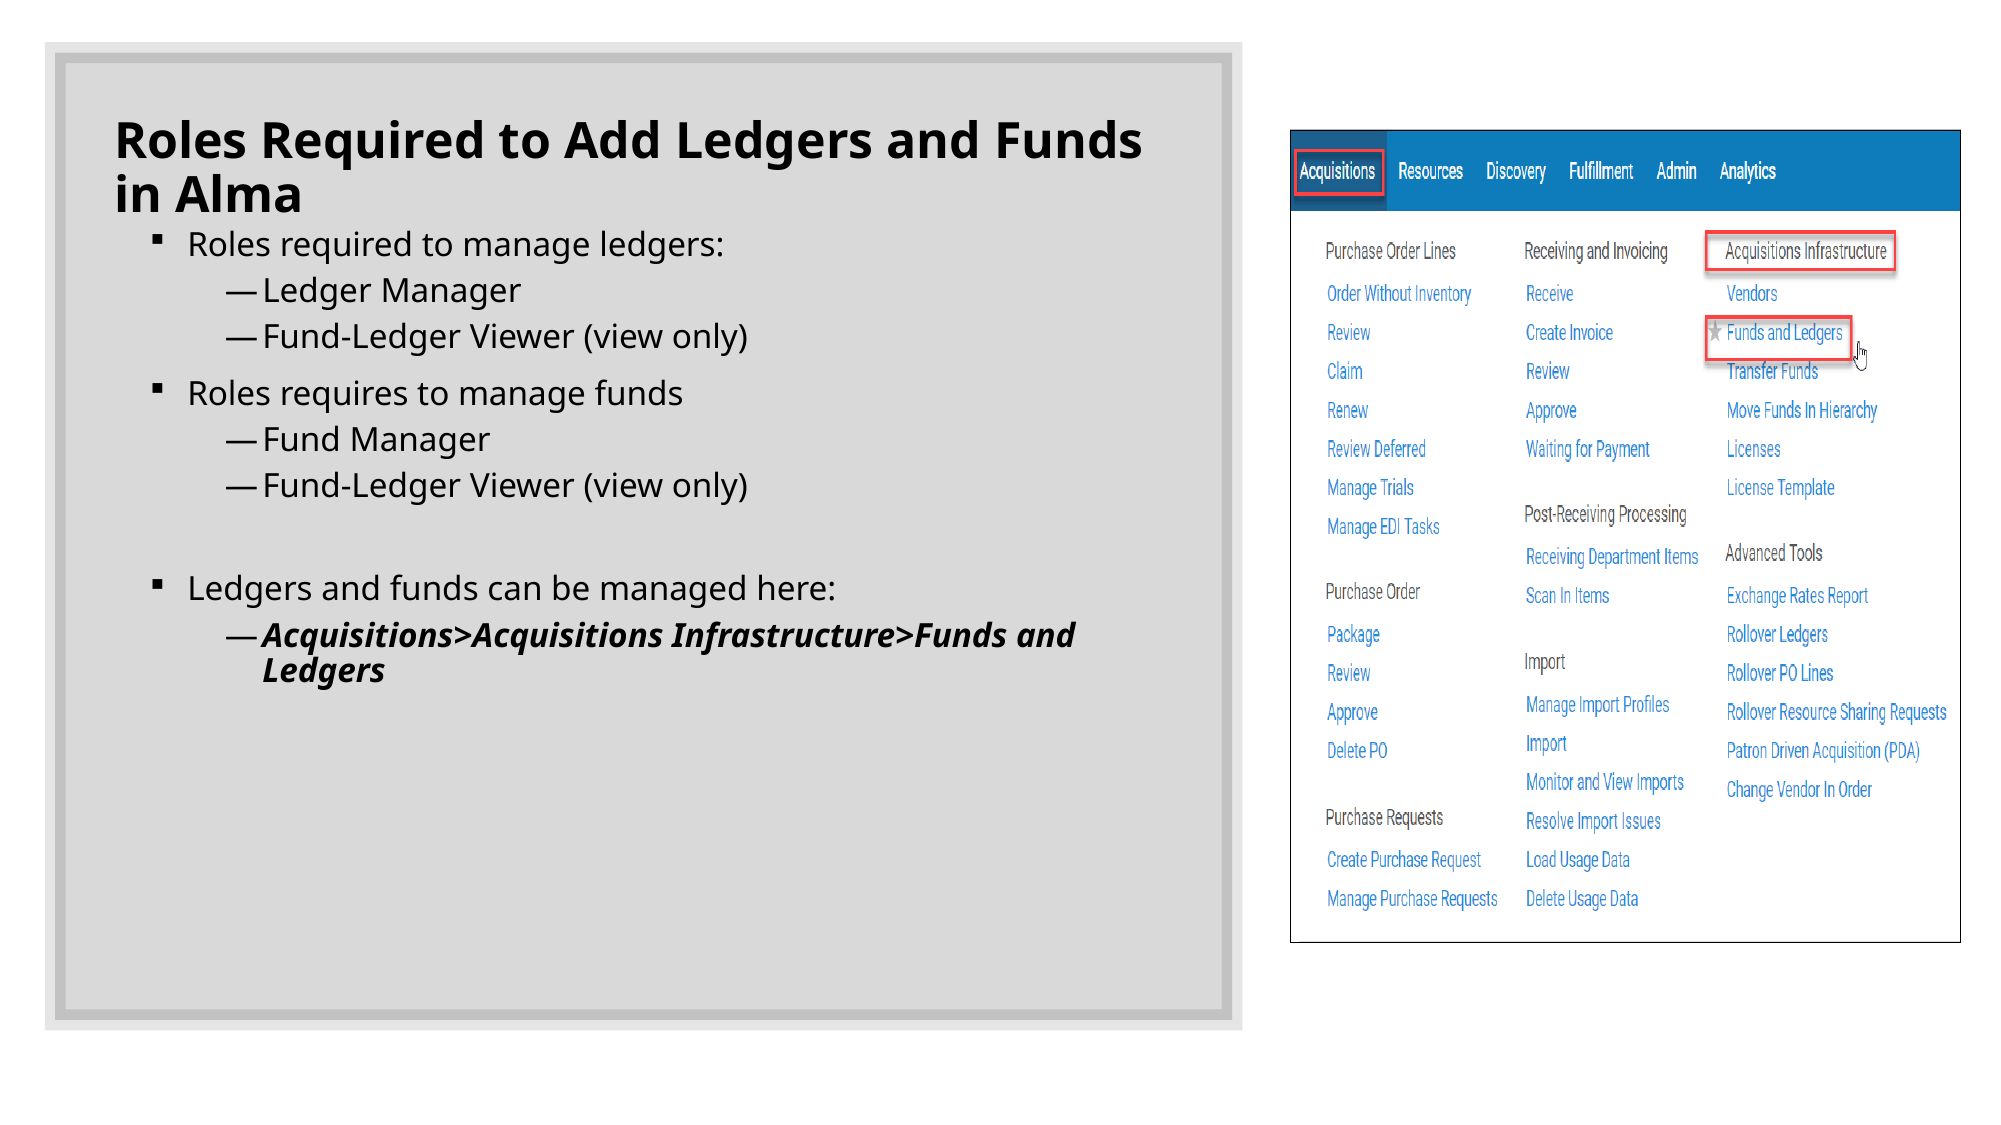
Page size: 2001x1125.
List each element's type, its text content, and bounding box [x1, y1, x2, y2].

title Roles Required to Add Ledgers and Funds in Alma [99, 105, 1214, 233]
text_box [54, 52, 1233, 1021]
list Roles required to manage ledgers: Ledger Manager Fund-Ledger Viewer (view only) Roles requires to manage funds Fund Manager Fund-Ledger Viewer (view only) Ledgers and funds can be managed here: Acquisitions>Acquisitions Infrastructure>Funds and Ledgers [134, 220, 1153, 979]
picture [1290, 129, 1961, 943]
